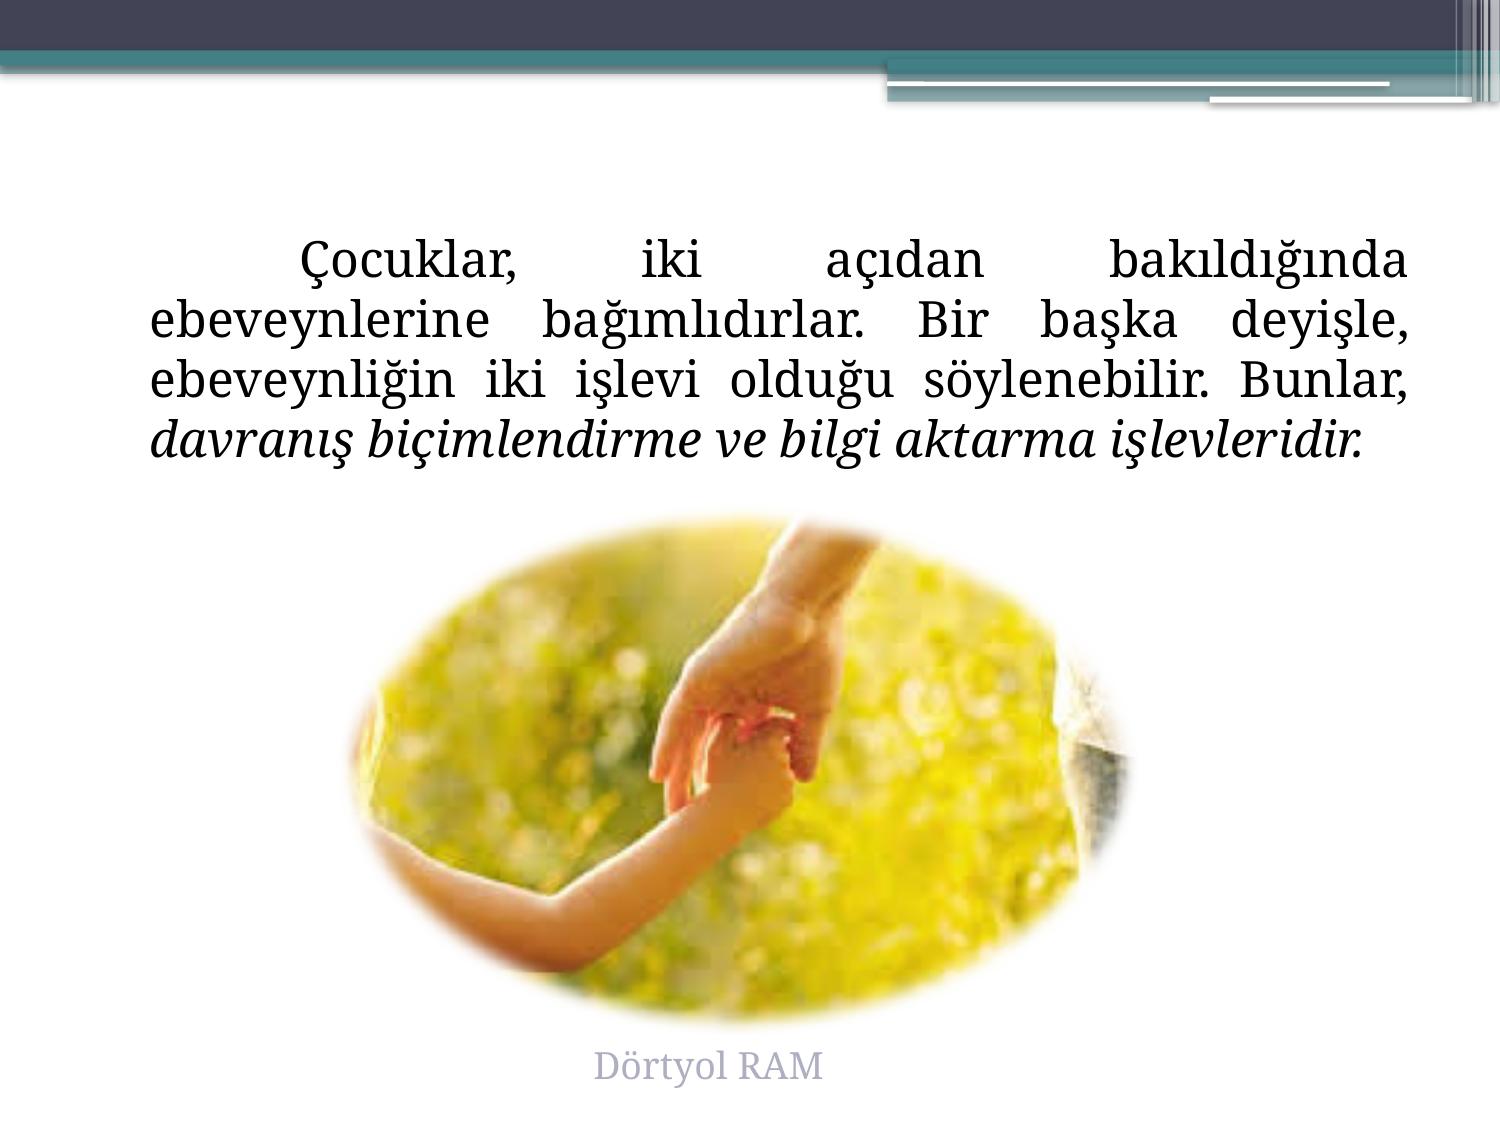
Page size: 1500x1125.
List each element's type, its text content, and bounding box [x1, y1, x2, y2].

text_box Dörtyol RAM [537, 1045, 880, 1095]
picture [336, 503, 1140, 1036]
list Çocuklar, iki açıdan bakıldığında ebeveynlerine bağımlıdırlar. Bir başka deyişle, ebeveynliğin iki işlevi olduğu söylenebilir. Bunlar, davranış biçimlendirme ve bilgi aktarma işlevleridir. [75, 219, 1425, 1079]
